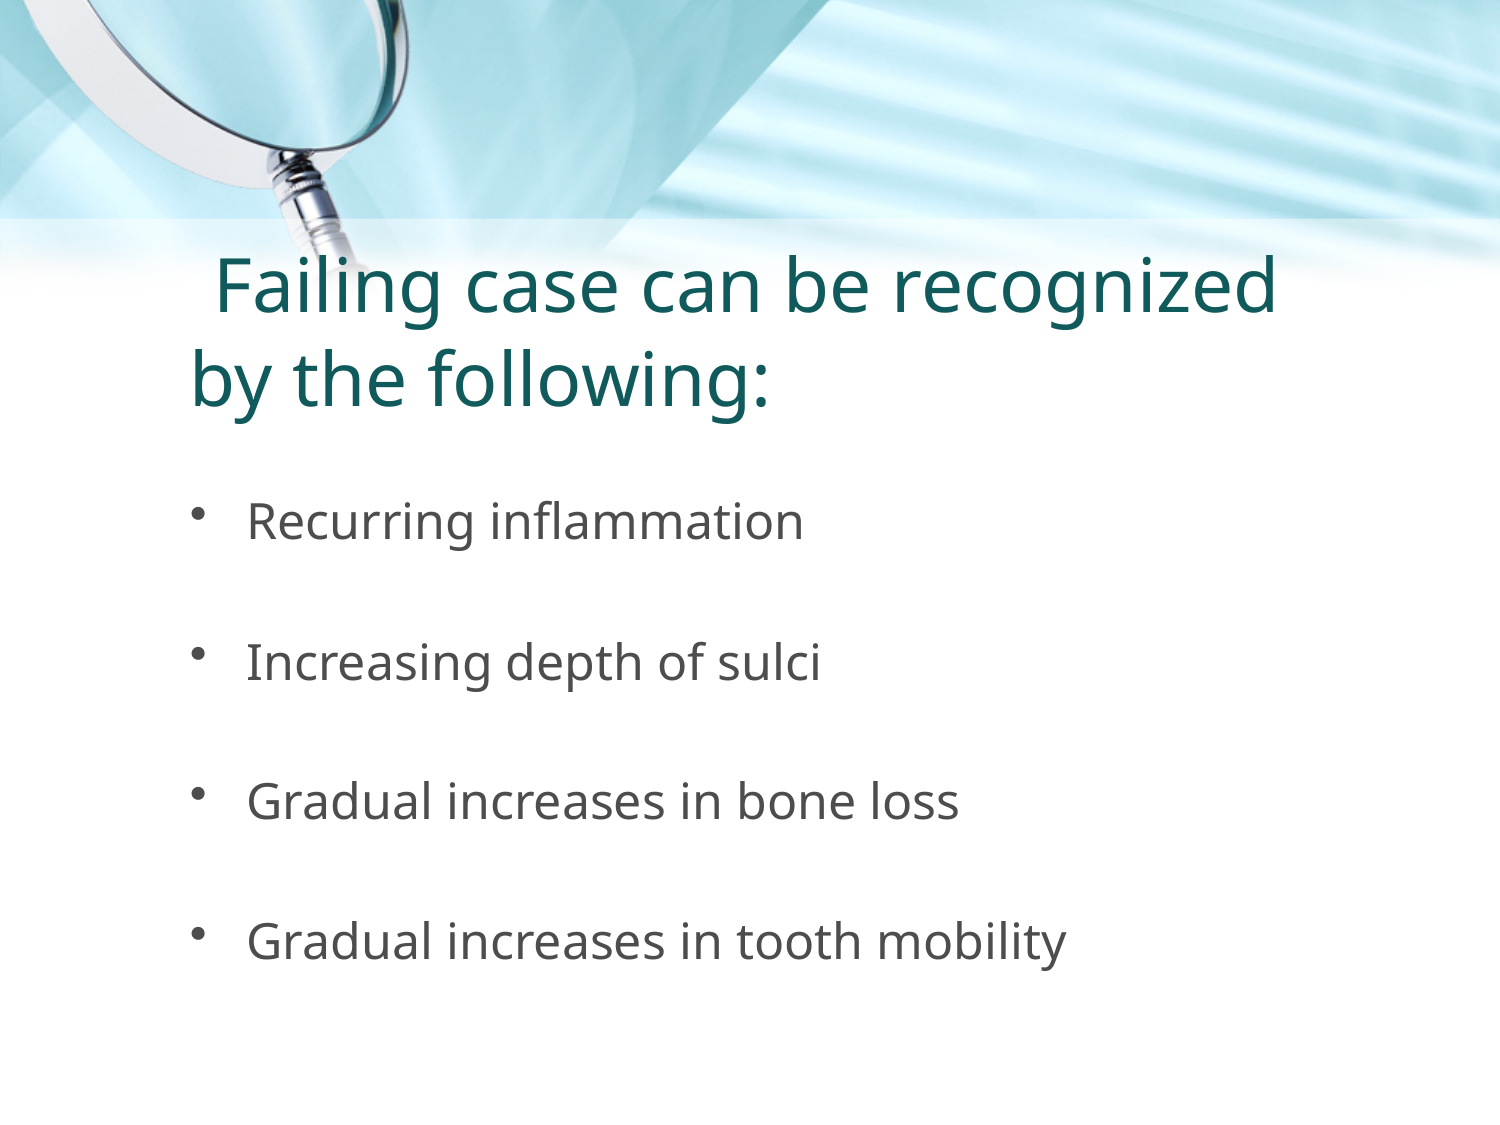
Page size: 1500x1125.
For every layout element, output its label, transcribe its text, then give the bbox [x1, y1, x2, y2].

title Failing case can be recognized by the following: [174, 262, 1375, 380]
list Recurring inflammation Increasing depth of sulci Gradual increases in bone loss Gradual increases in tooth mobility [174, 412, 1375, 1113]
picture [0, 0, 1500, 1125]
